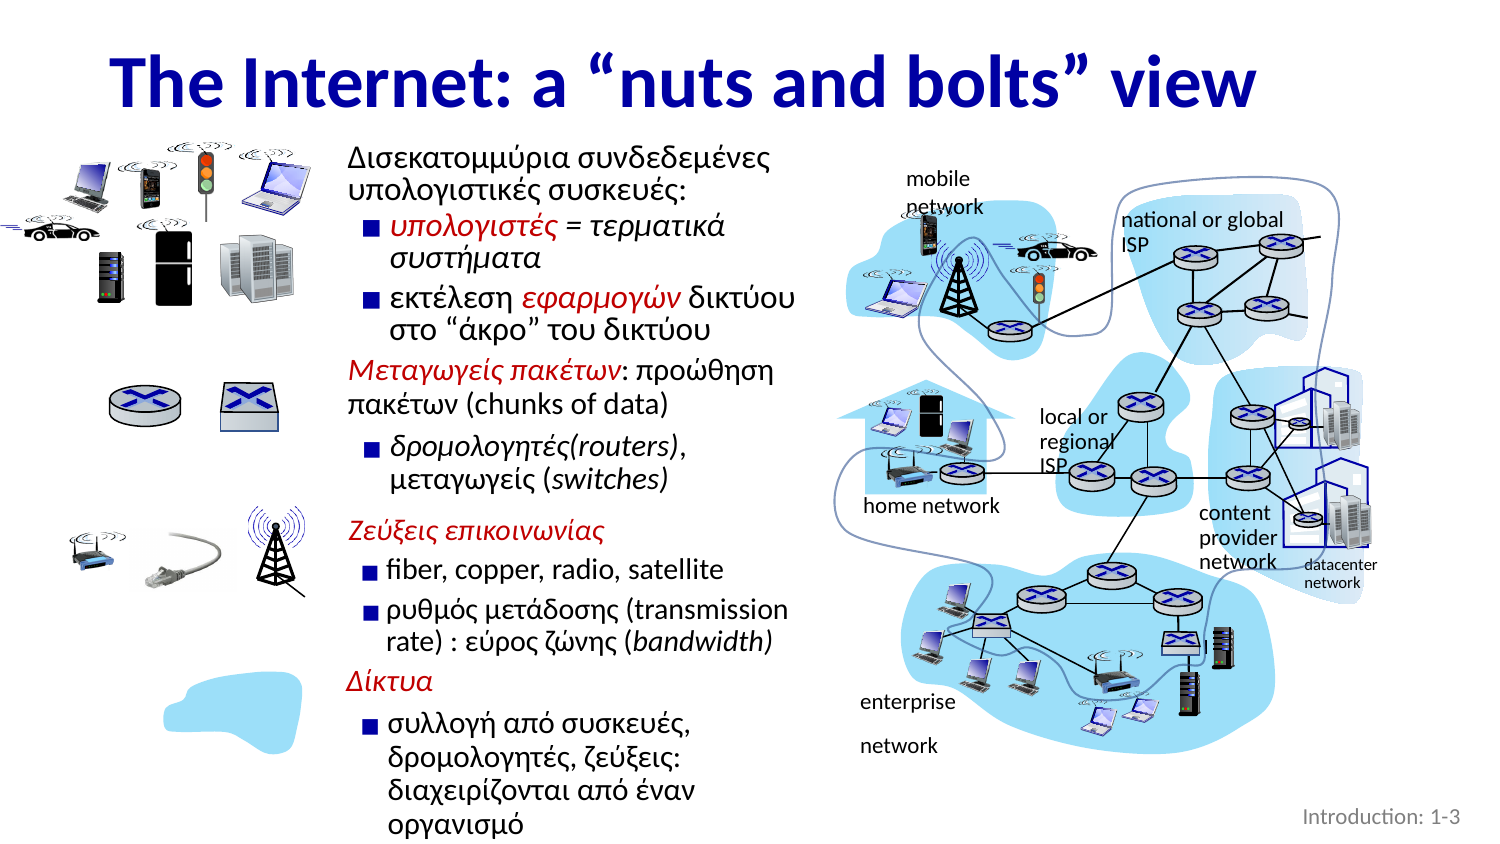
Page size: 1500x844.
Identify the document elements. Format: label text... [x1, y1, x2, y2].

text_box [836, 157, 1394, 765]
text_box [162, 658, 831, 801]
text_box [69, 463, 803, 710]
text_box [109, 357, 802, 462]
slide_number Introduction: 1-‹#› [1134, 792, 1472, 838]
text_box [886, 234, 1323, 694]
title The Internet: a “nuts and bolts” view [98, 28, 1392, 139]
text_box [861, 207, 1373, 738]
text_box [0, 136, 816, 348]
